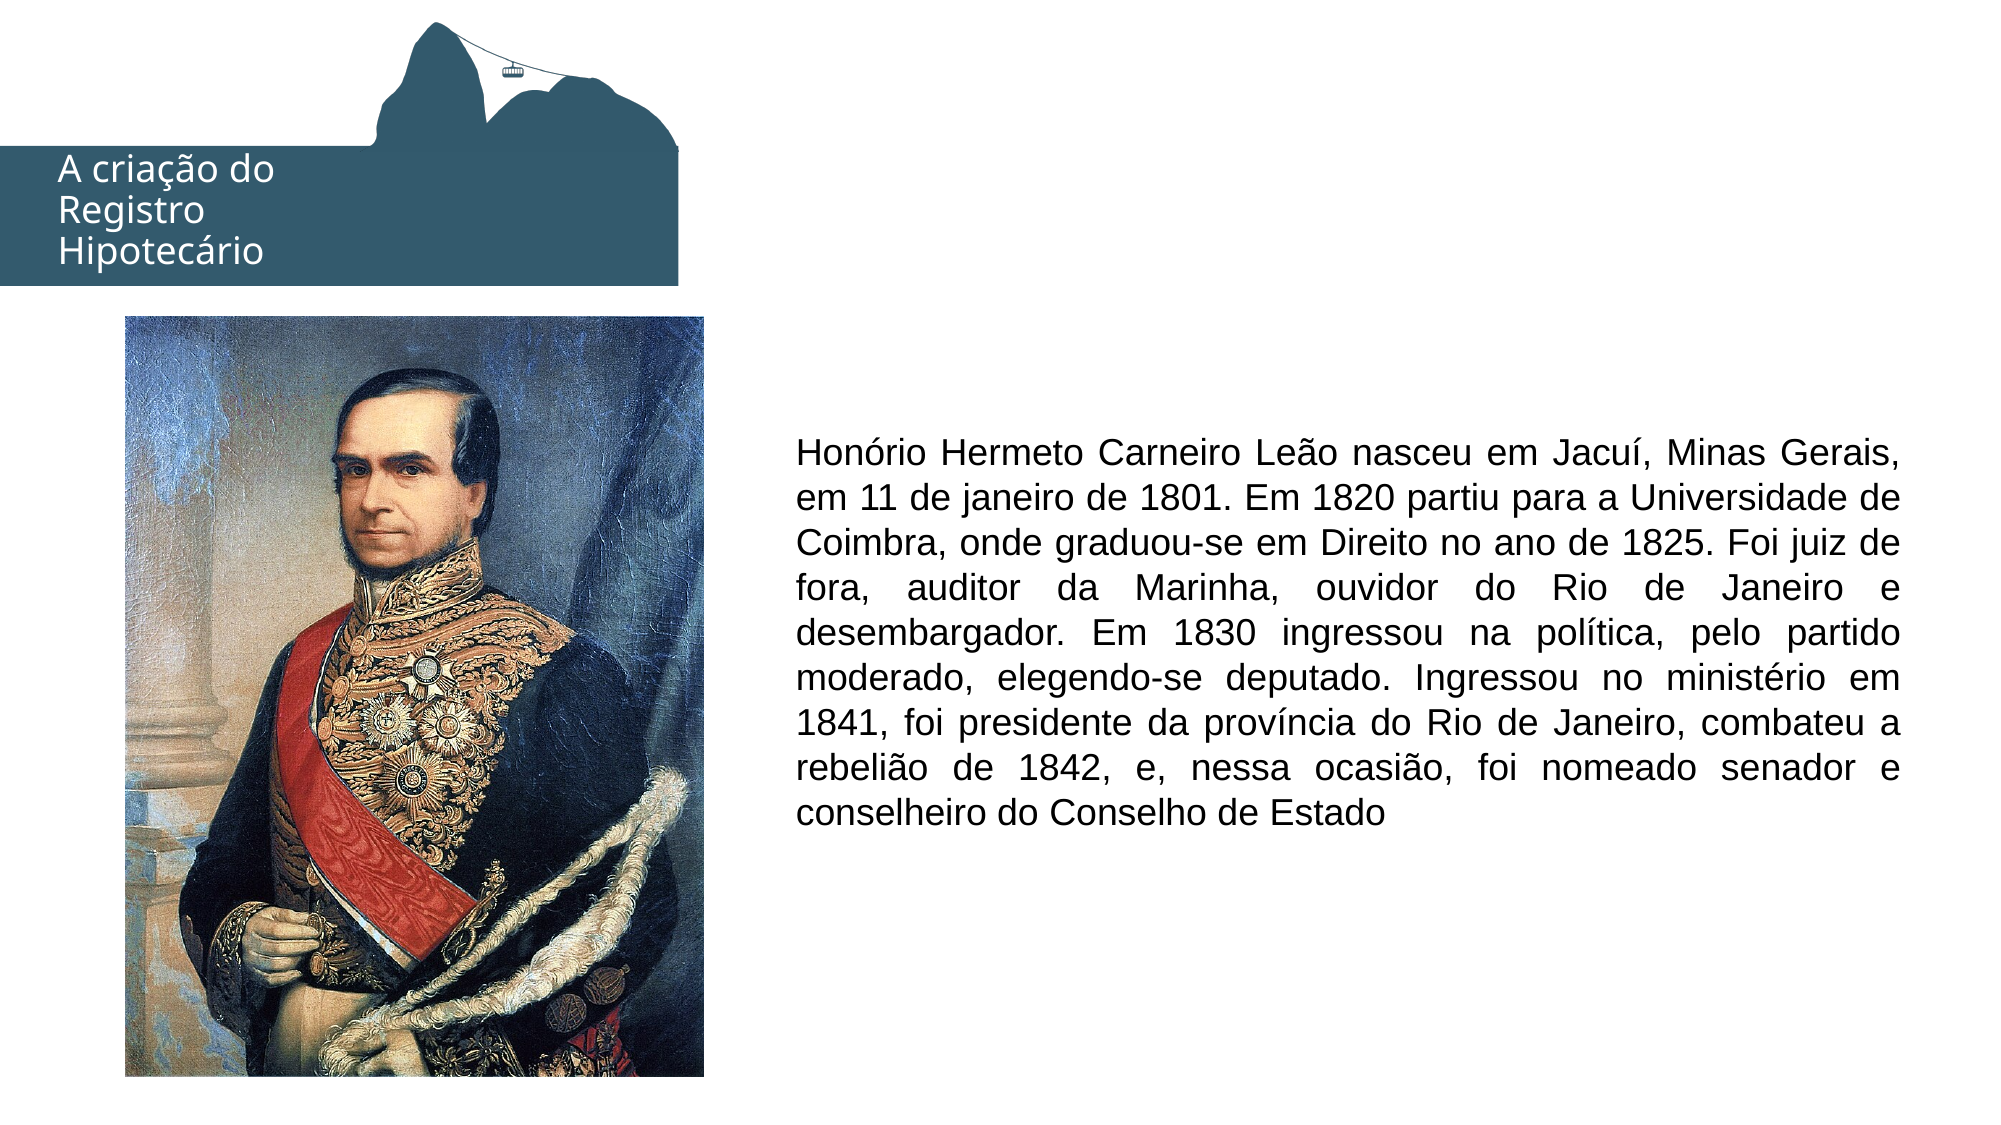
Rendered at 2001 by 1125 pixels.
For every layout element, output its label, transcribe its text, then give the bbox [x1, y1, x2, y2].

picture [125, 316, 704, 1077]
text_box [0, 145, 679, 287]
text_box Honório Hermeto Carneiro Leão nasceu em Jacuí, Minas Gerais, em 11 de janeiro de 1801. Em 1820 partiu para a Universidade de Coimbra, onde graduou-se em Direito no ano de 1825. Foi juiz de fora, auditor da Marinha, ouvidor do Rio de Janeiro e desembargador. Em 1830 ingressou na política, pelo partido moderado, elegendo-se deputado. Ingressou no ministério em 1841, foi presidente da província do Rio de Janeiro, combateu a rebelião de 1842, e, nessa ocasião, foi nomeado senador e conselheiro do Conselho de Estado [780, 420, 1917, 847]
text_box A criação do Registro Hipotecário [42, 141, 417, 282]
picture [357, 19, 679, 152]
